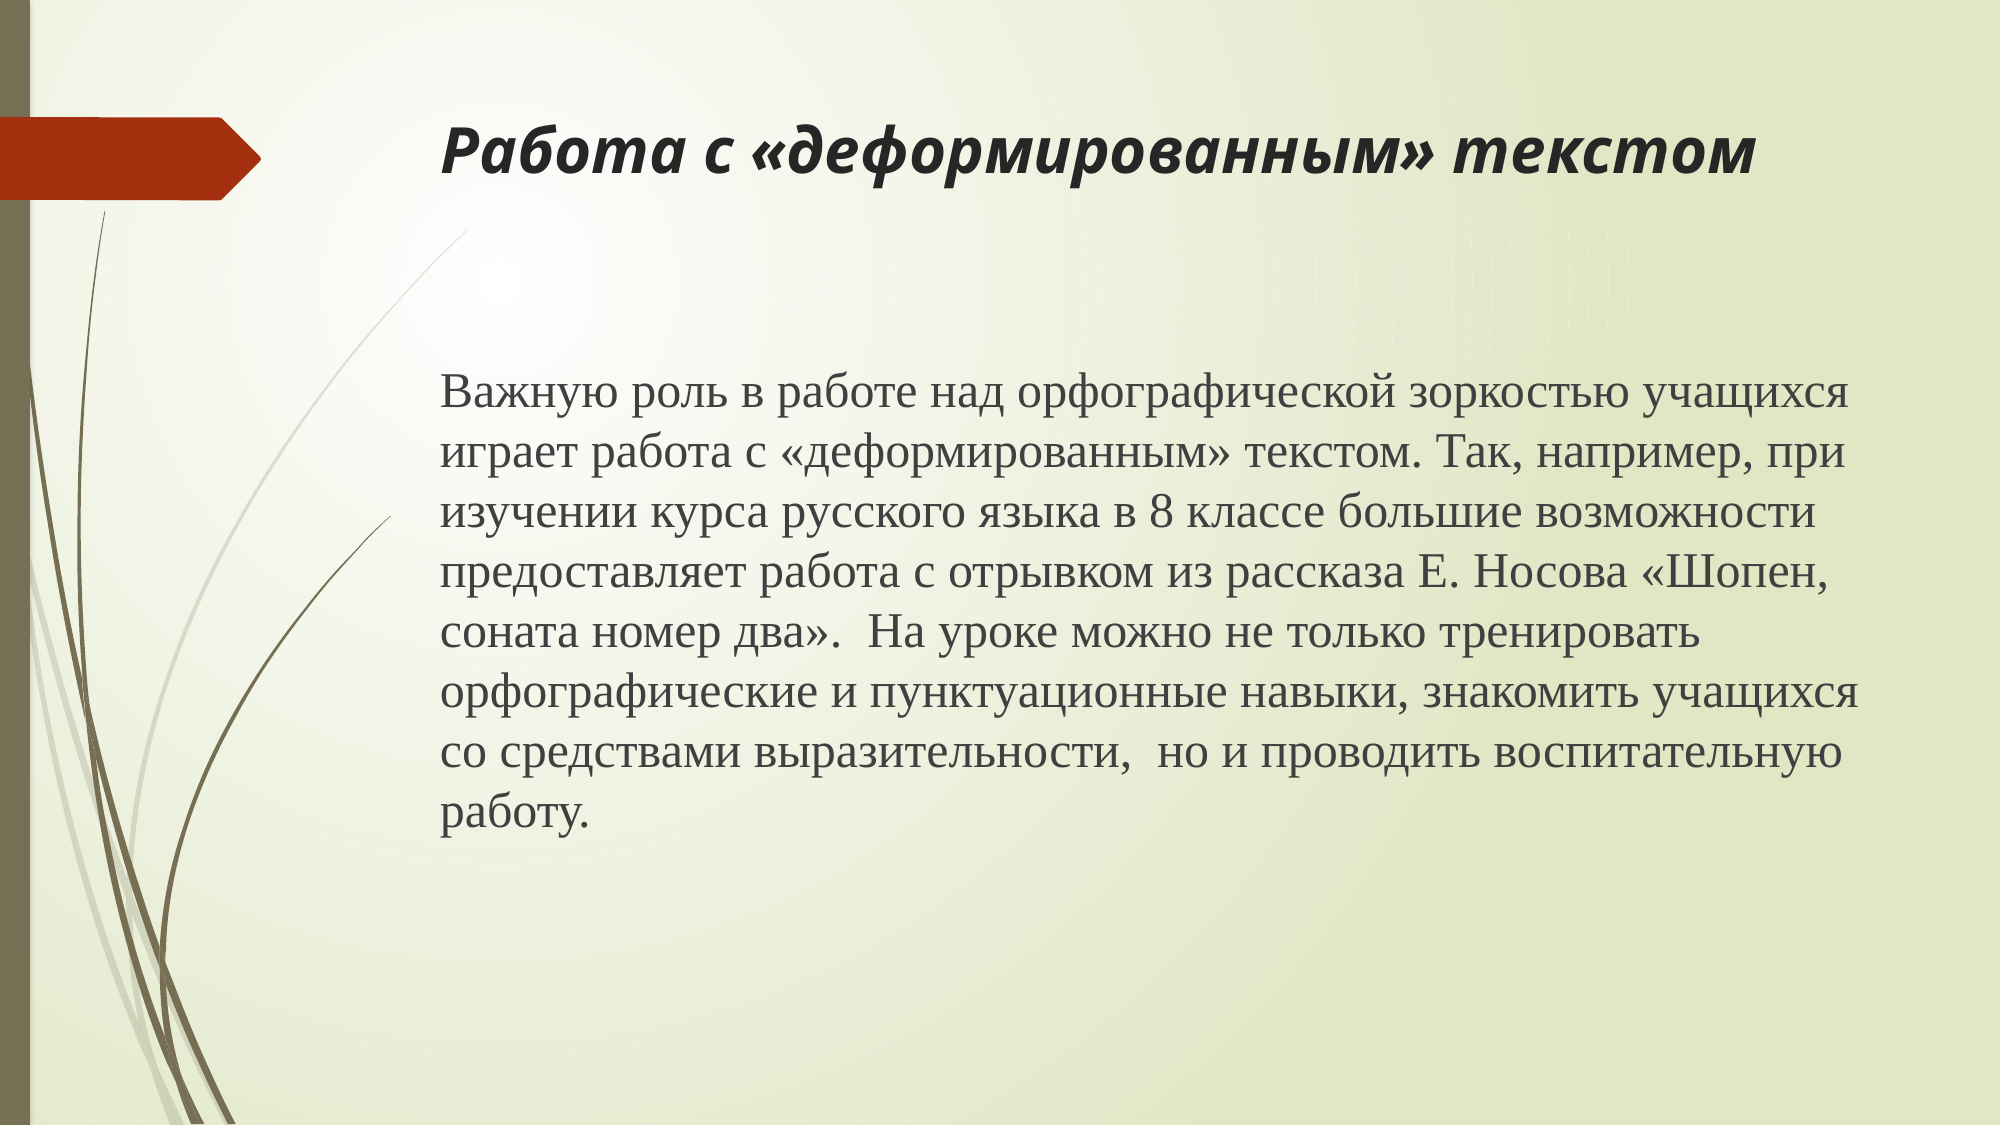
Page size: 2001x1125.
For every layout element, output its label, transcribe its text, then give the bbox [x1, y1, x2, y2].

list Важную роль в работе над орфографической зоркостью учащихся играет работа с «деформированным» текстом. Так, например, при изучении курса русского языка в 8 классе большие возможности предоставляет работа с отрывком из рассказа Е. Носова «Шопен, соната номер два». На уроке можно не только тренировать орфографические и пунктуационные навыки, знакомить учащихся со средствами выразительности, но и проводить воспитательную работу. [424, 350, 1888, 970]
title Работа с «деформированным» текстом [425, 102, 1888, 313]
